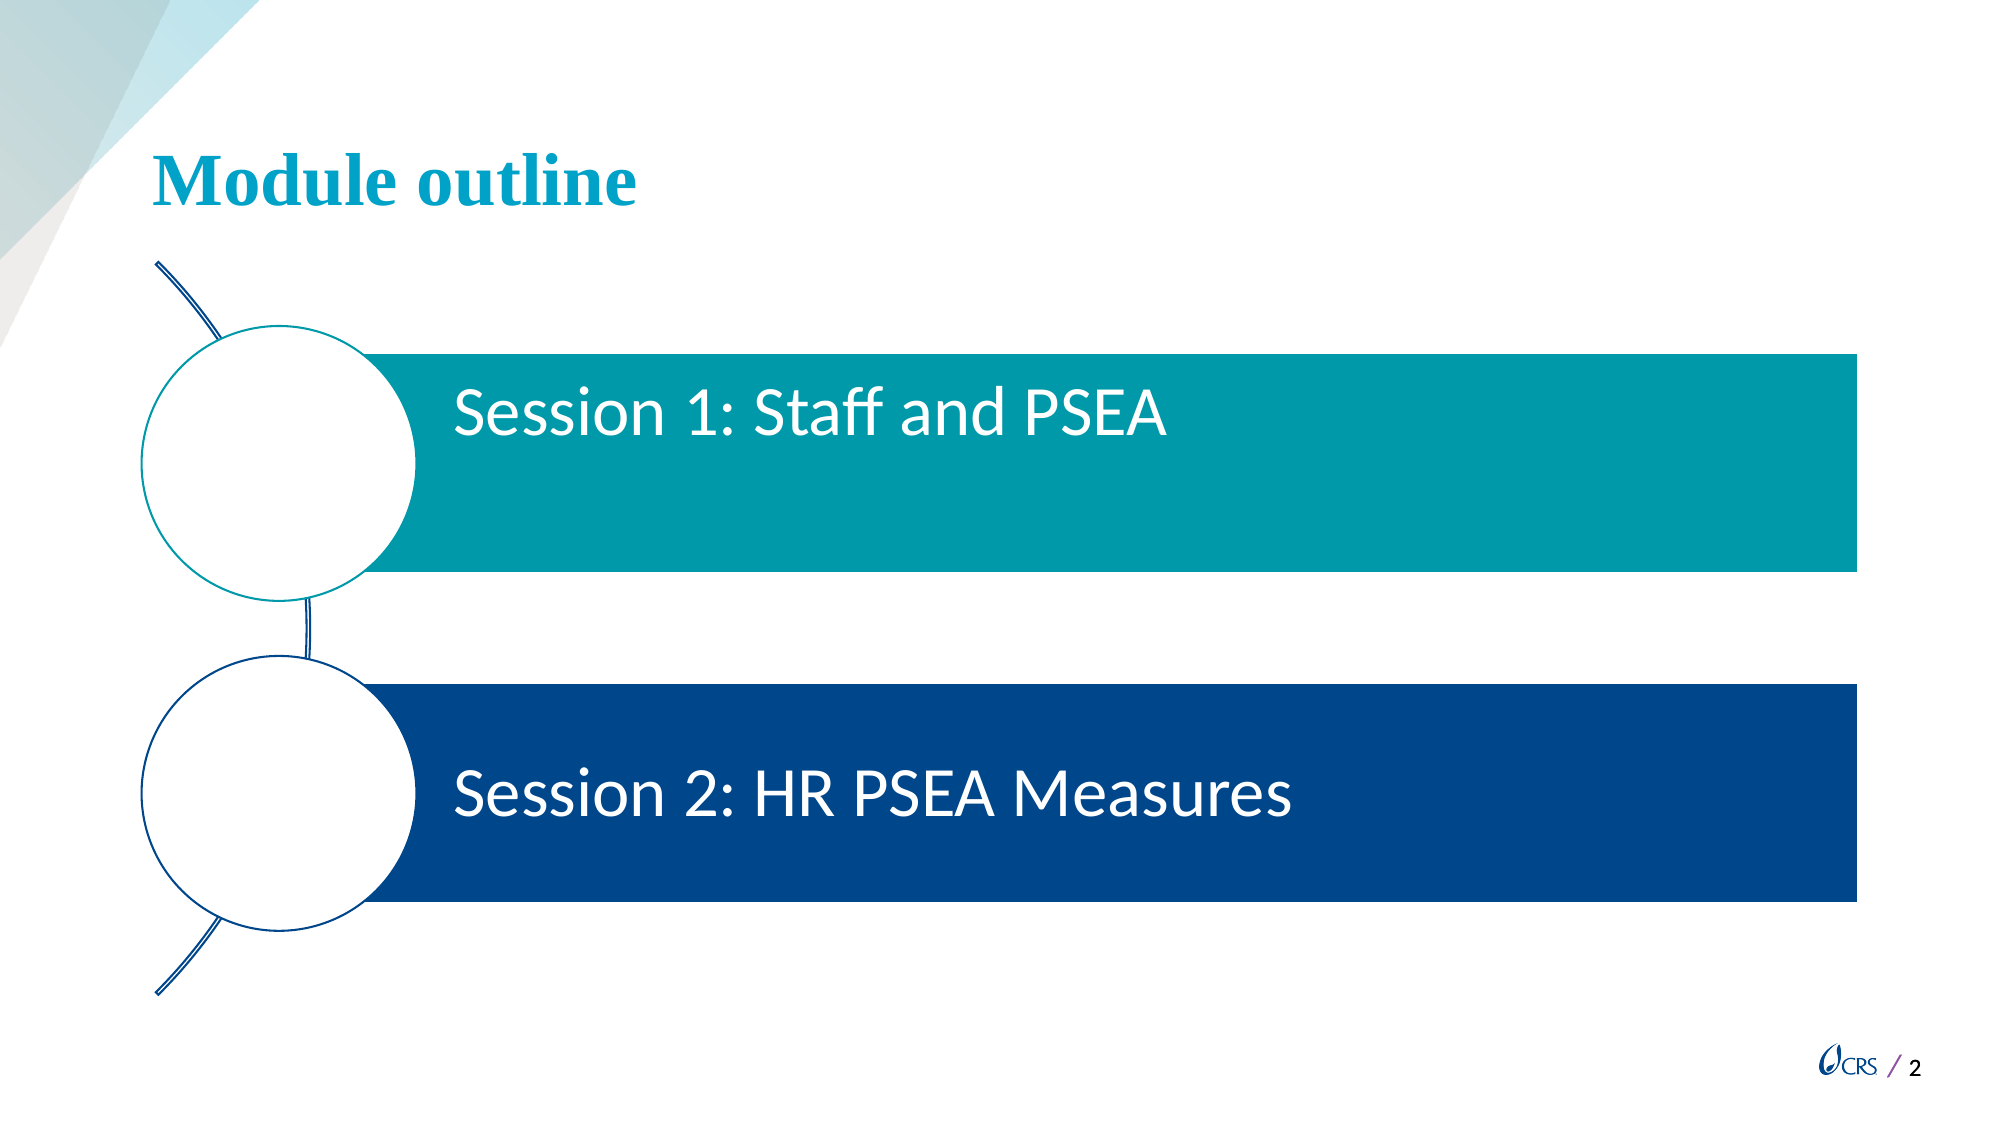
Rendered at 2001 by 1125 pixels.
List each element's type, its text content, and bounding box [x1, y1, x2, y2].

picture [0, 0, 2000, 1125]
title Module outline [137, 59, 1863, 229]
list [137, 243, 1863, 1014]
